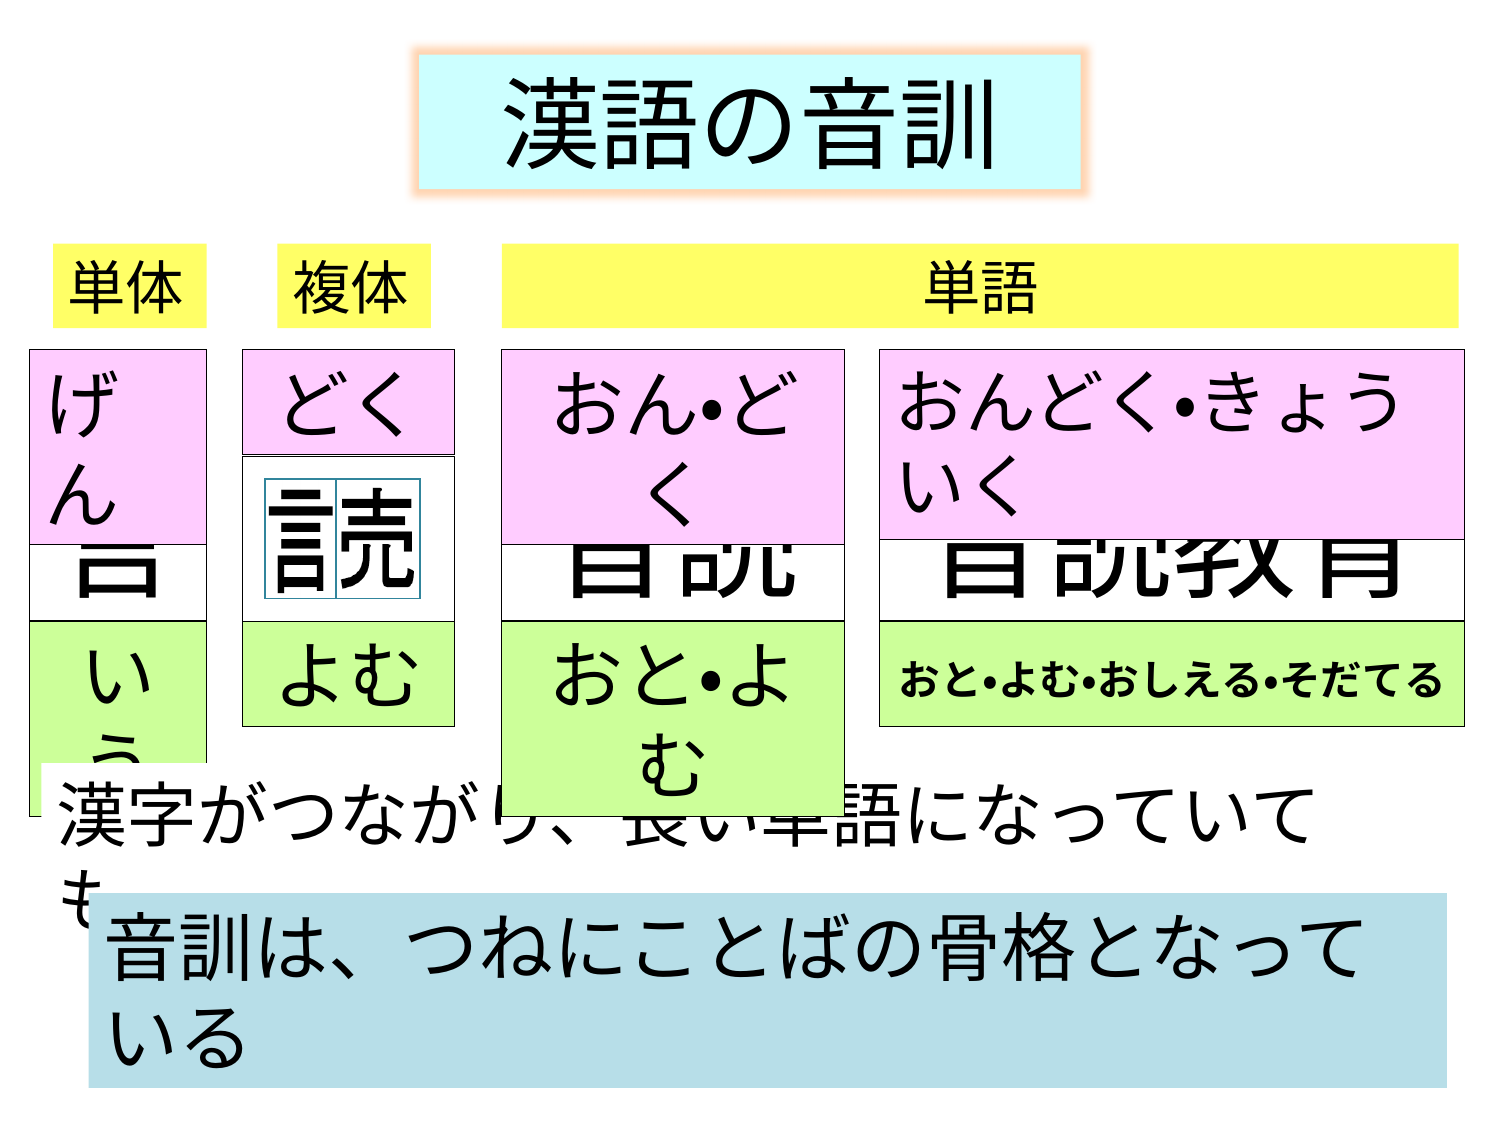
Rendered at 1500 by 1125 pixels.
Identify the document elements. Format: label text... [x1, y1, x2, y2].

text_box 単語 [501, 243, 1459, 329]
text_box [240, 454, 457, 624]
text_box 音読教育 [879, 540, 1465, 621]
text_box いう [29, 621, 207, 817]
text_box 漢字がつながり、長い単語になっていても [41, 763, 1400, 948]
text_box 漢語の音訓 [419, 54, 1081, 190]
text_box 複体 [277, 243, 431, 329]
text_box 音読 [501, 545, 845, 621]
text_box おん・どく [501, 349, 845, 545]
text_box おと・よむ [501, 621, 845, 817]
text_box 音訓は、つねにことばの骨格となっている [88, 893, 1447, 1088]
text_box 言 [29, 545, 207, 621]
text_box 単体 [53, 243, 207, 329]
text_box おんどく・きょういく [879, 349, 1465, 540]
text_box おと・よむ・おしえる・そだてる [879, 621, 1465, 727]
text_box どく [242, 349, 455, 454]
text_box げん [29, 349, 207, 545]
picture [265, 479, 420, 599]
text_box よむ [242, 624, 455, 727]
